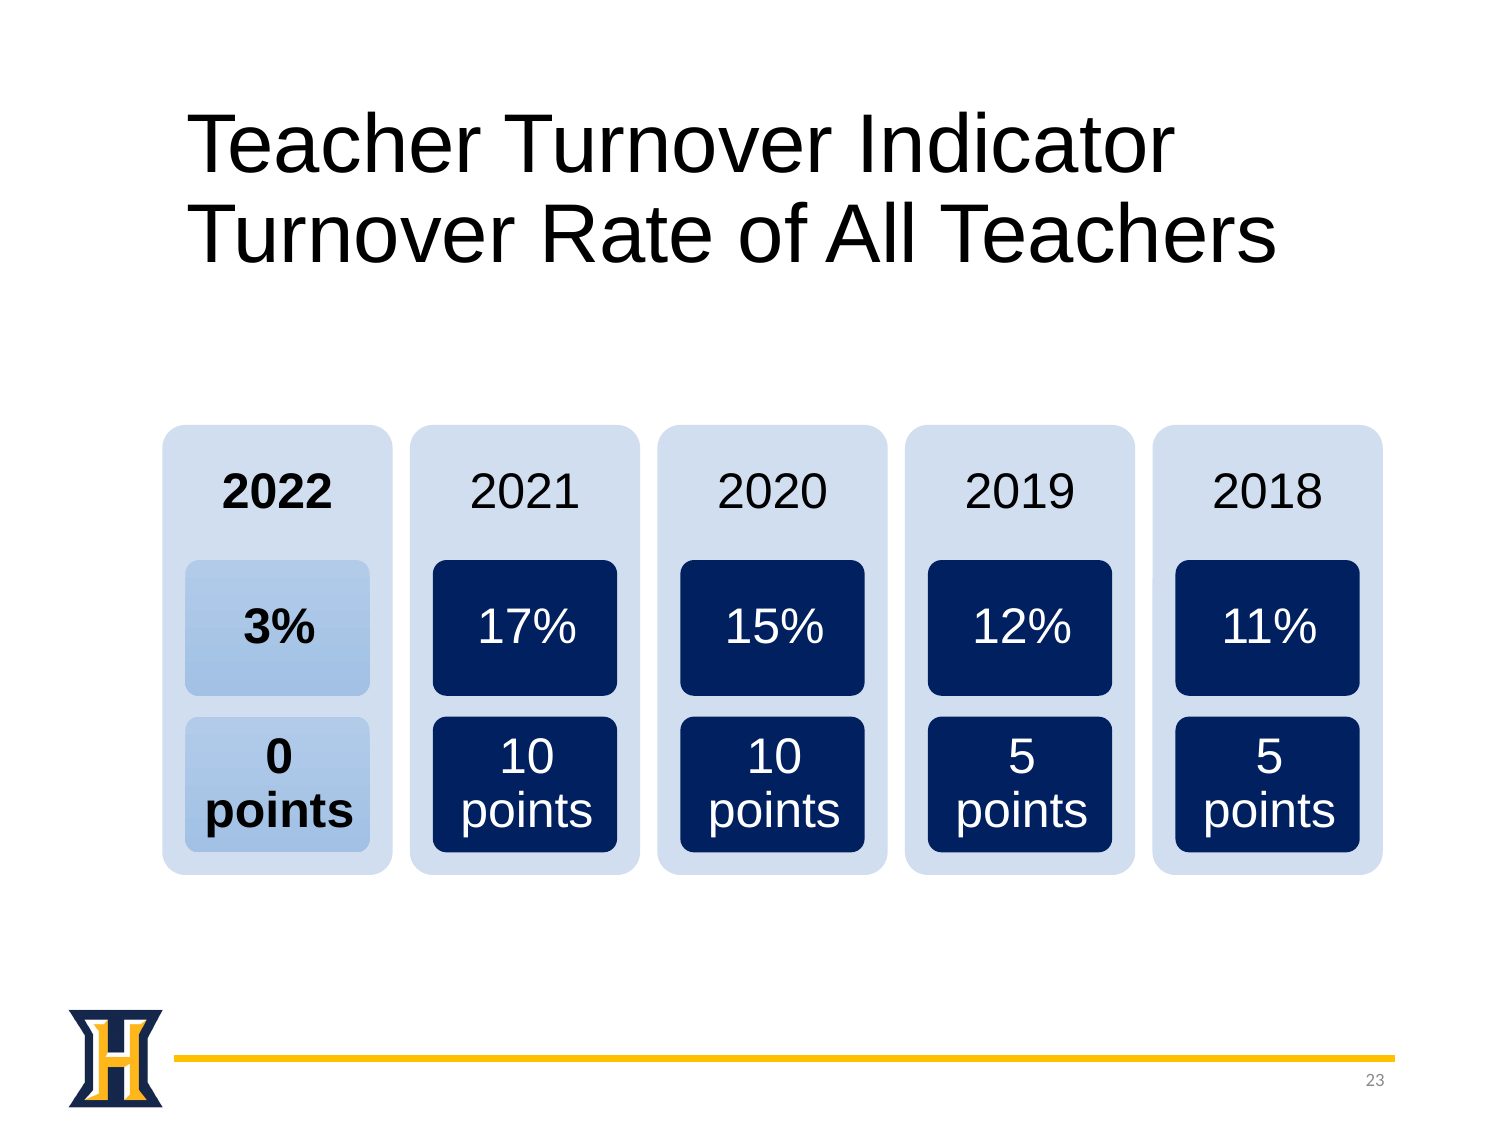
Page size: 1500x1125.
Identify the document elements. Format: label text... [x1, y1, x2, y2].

picture [56, 1000, 174, 1117]
title Teacher Turnover Indicator Turnover Rate of All Teachers [170, 104, 1384, 277]
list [161, 424, 1384, 875]
slide_number 23 [1269, 1037, 1400, 1121]
